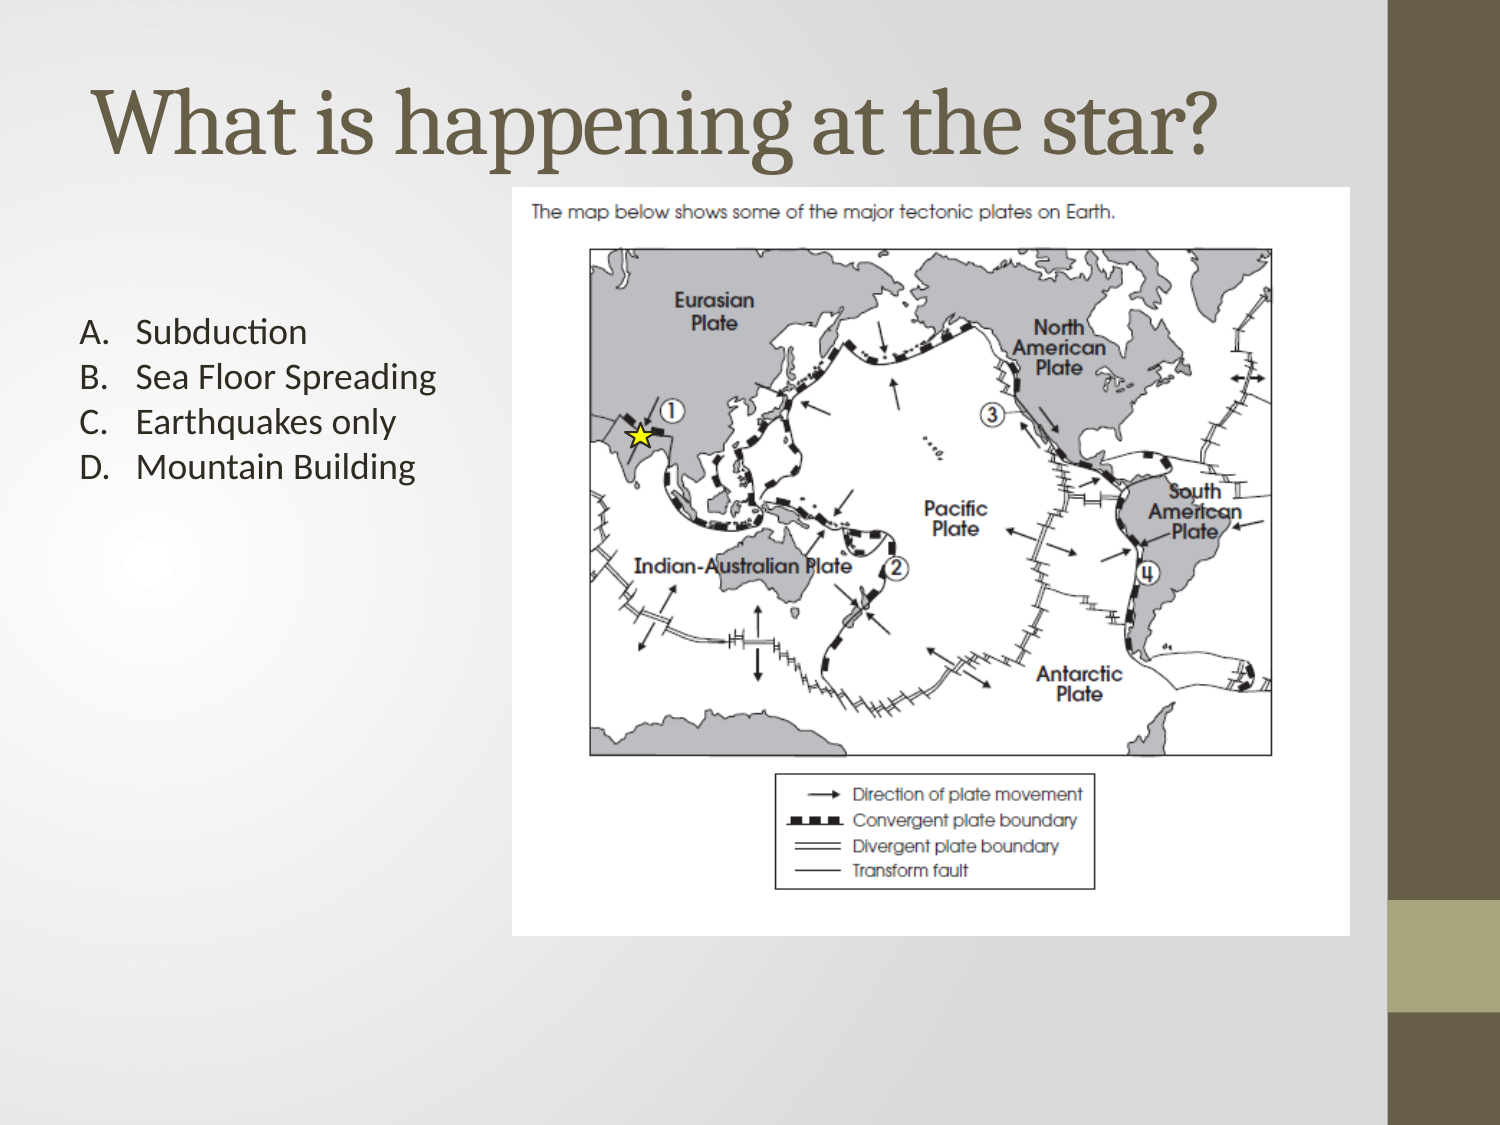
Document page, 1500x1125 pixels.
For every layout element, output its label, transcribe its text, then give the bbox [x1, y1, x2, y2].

text_box Subduction Sea Floor Spreading Earthquakes only Mountain Building [64, 299, 452, 495]
title What is happening at the star? [75, 45, 1325, 188]
picture [511, 186, 1351, 937]
